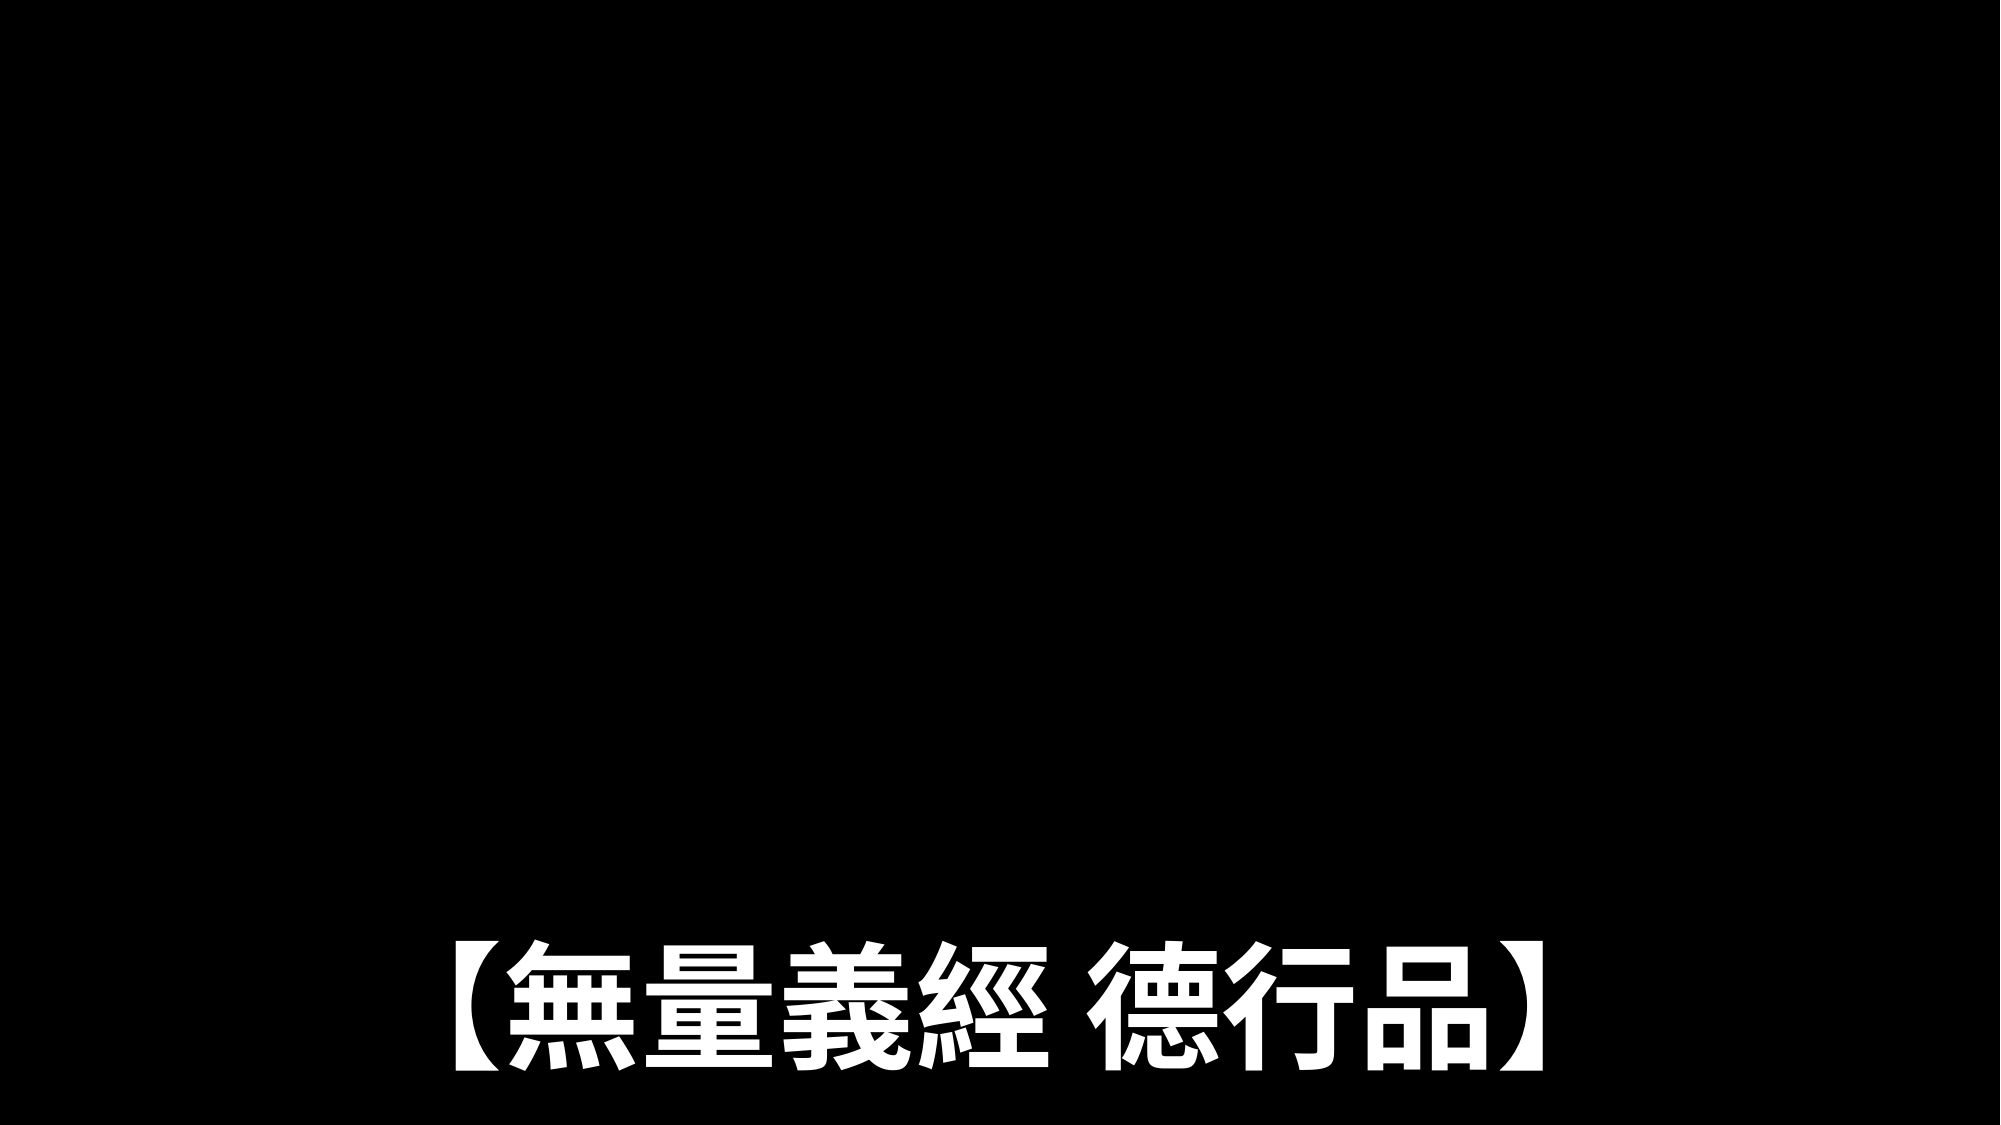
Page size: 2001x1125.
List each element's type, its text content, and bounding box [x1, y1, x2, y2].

title 【無量義經 德行品】 [0, 905, 2000, 1124]
